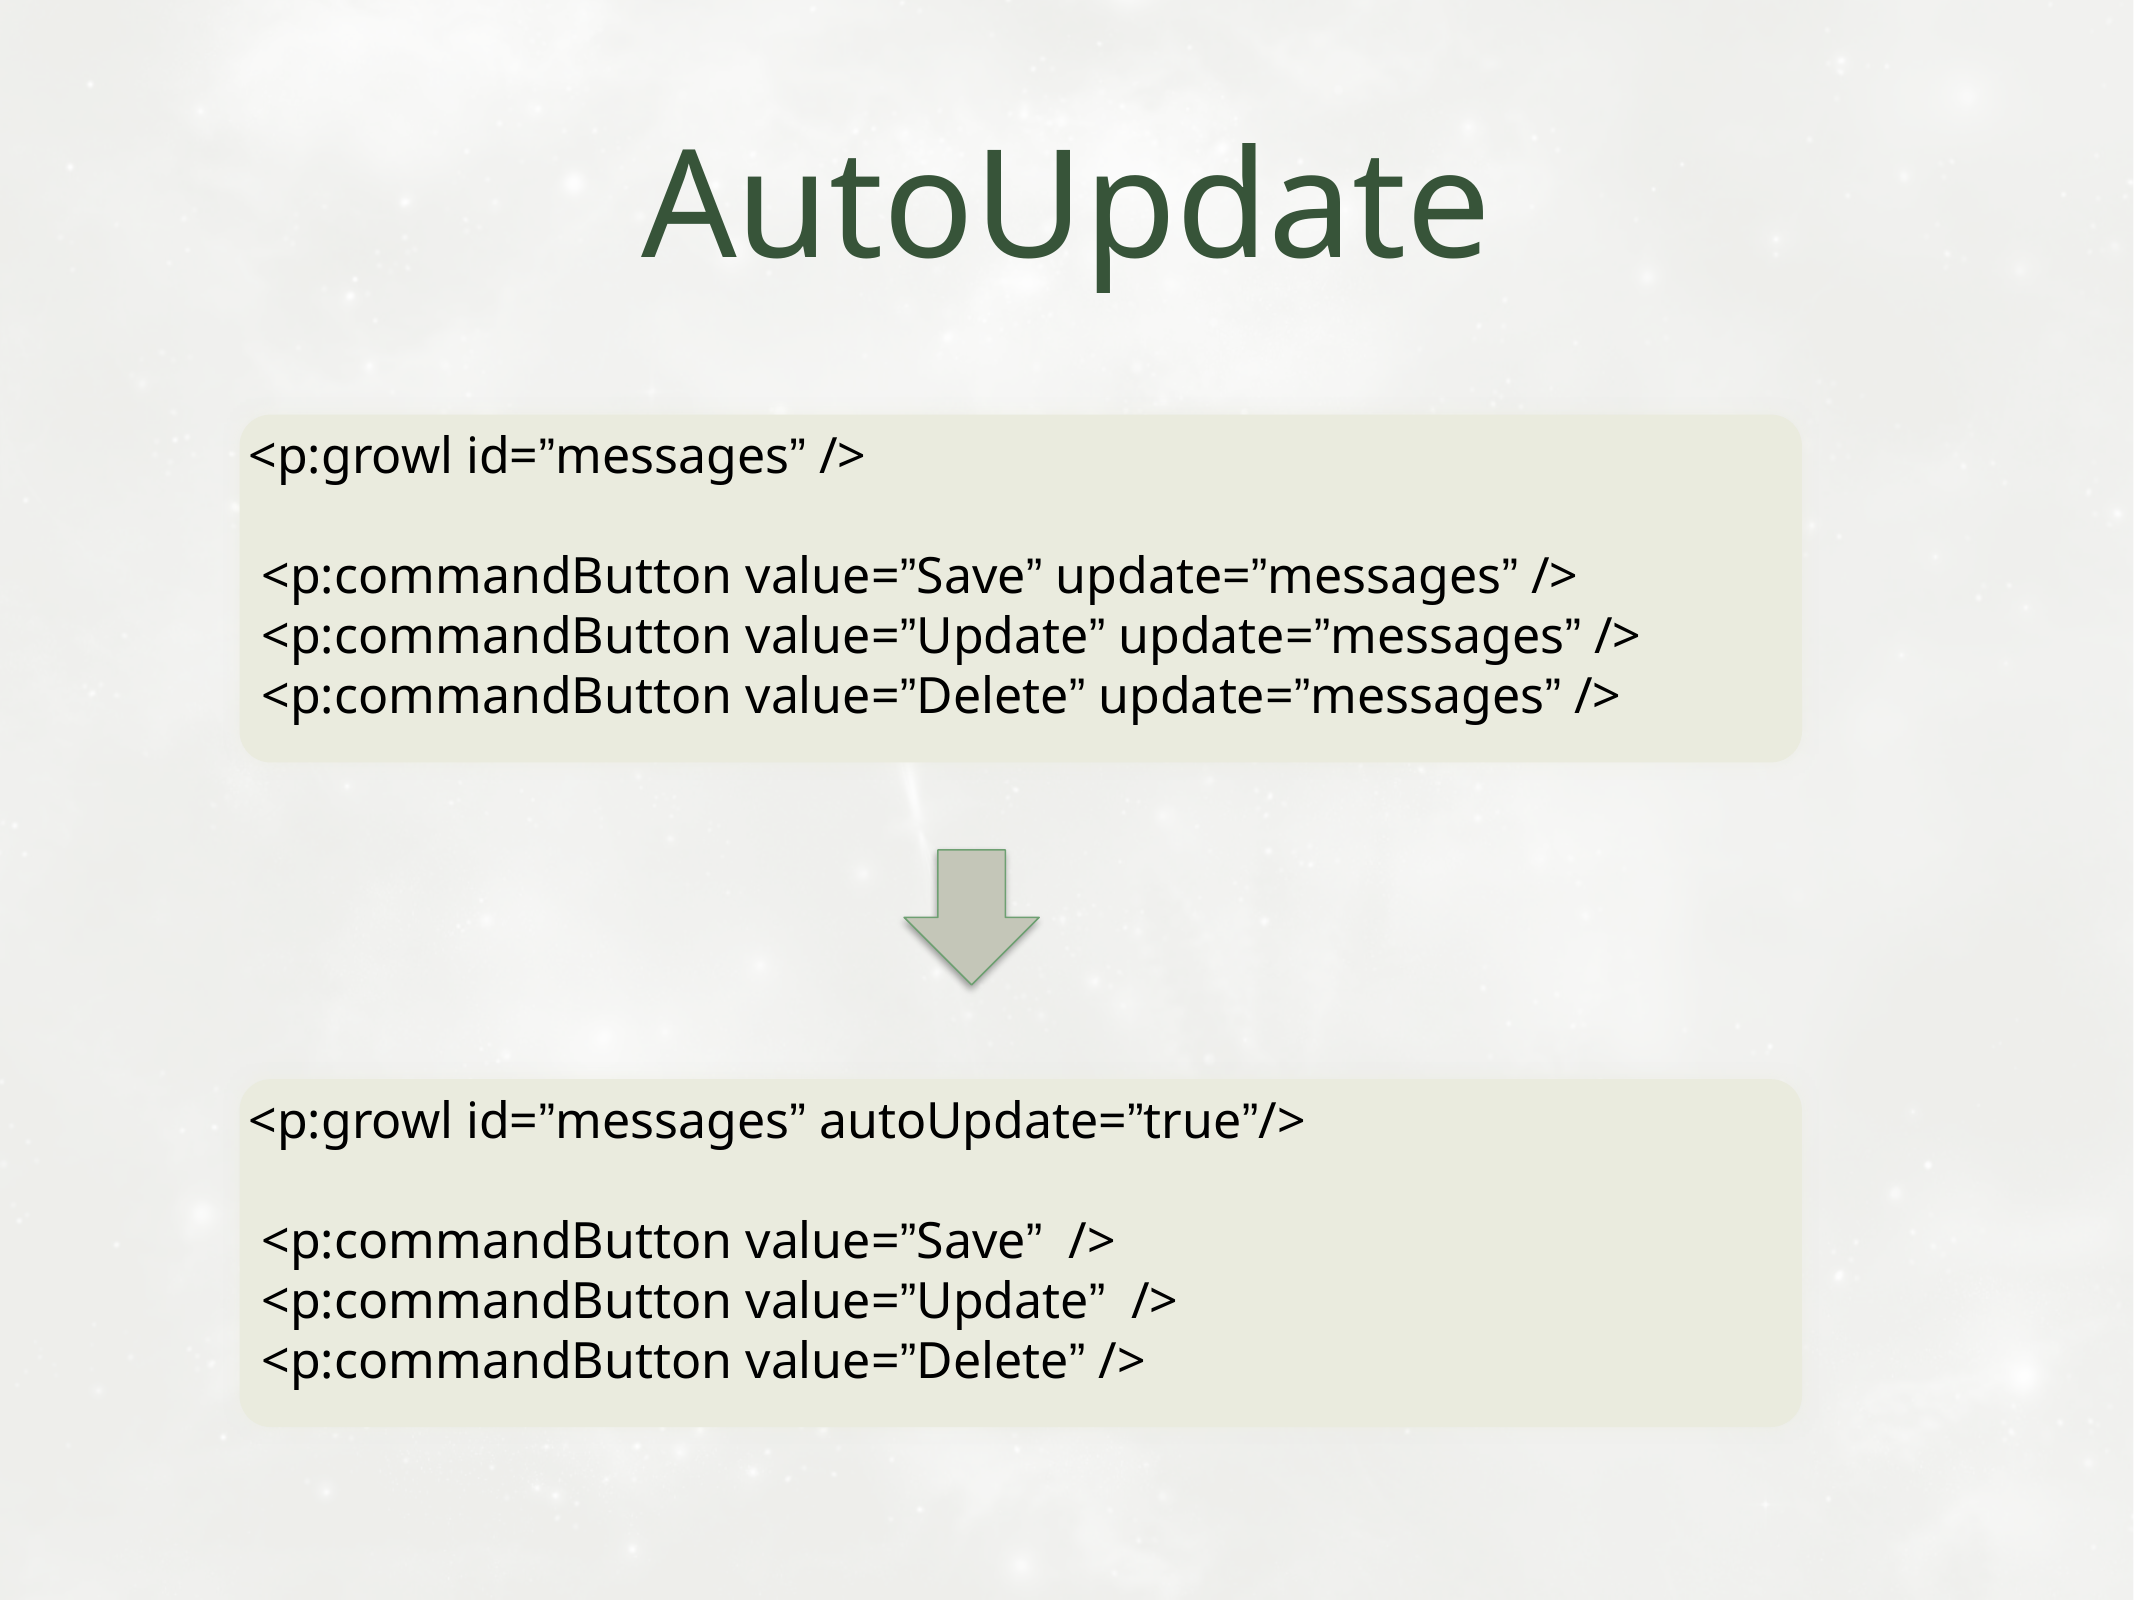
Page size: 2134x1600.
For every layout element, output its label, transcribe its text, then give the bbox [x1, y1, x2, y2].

text_box <p:growl id=”messages” /> <p:commandButton value=”Save” update=”messages” /> <p:commandButton value=”Update” update=”messages” /> <p:commandButton value=”Delete” update=”messages” /> [239, 414, 1803, 763]
text_box [903, 849, 1040, 986]
text_box <p:growl id=”messages” autoUpdate=”true”/> <p:commandButton value=”Save” /> <p:commandButton value=”Update” /> <p:commandButton value=”Delete” /> [239, 1079, 1803, 1428]
title AutoUpdate [106, 64, 2027, 331]
